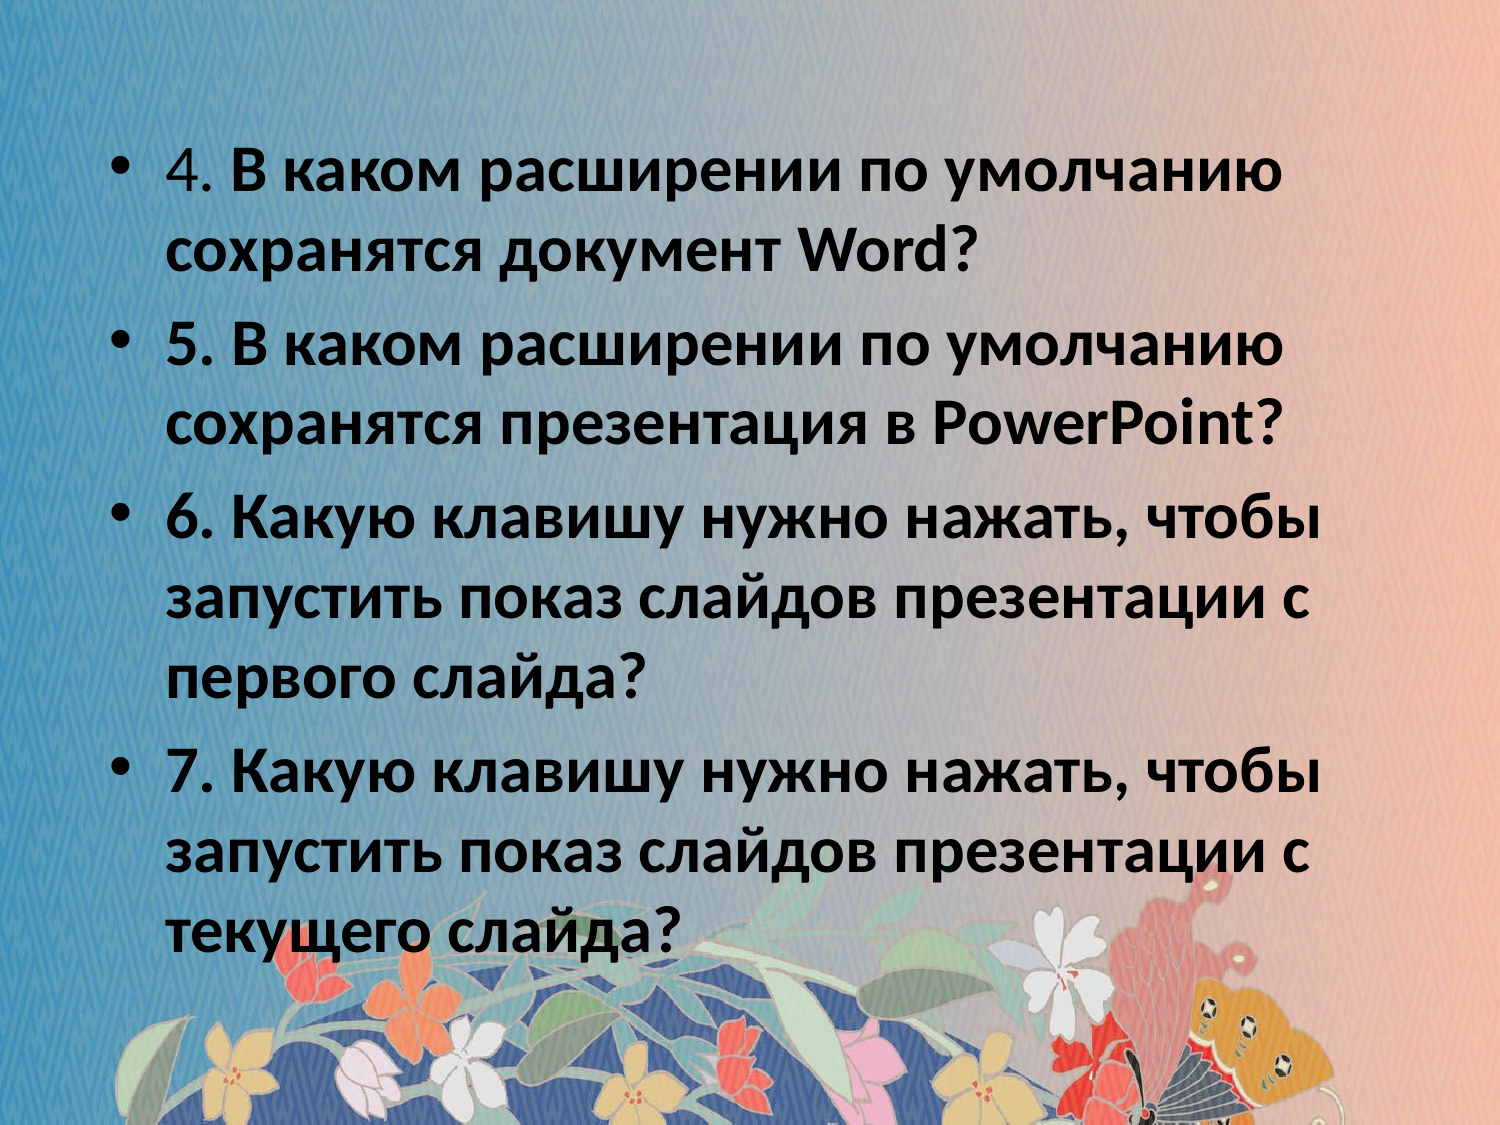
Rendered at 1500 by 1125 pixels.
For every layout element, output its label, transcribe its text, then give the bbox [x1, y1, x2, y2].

picture [0, 0, 1500, 1125]
list 4. В каком расширении по умолчанию сохранятся документ Word? 5. В каком расширении по умолчанию сохранятся презентация в PowerPoint? 6. Какую клавишу нужно нажать, чтобы запустить показ слайдов презентации с первого слайда? 7. Какую клавишу нужно нажать, чтобы запустить показ слайдов презентации с текущего слайда? [93, 117, 1444, 1043]
